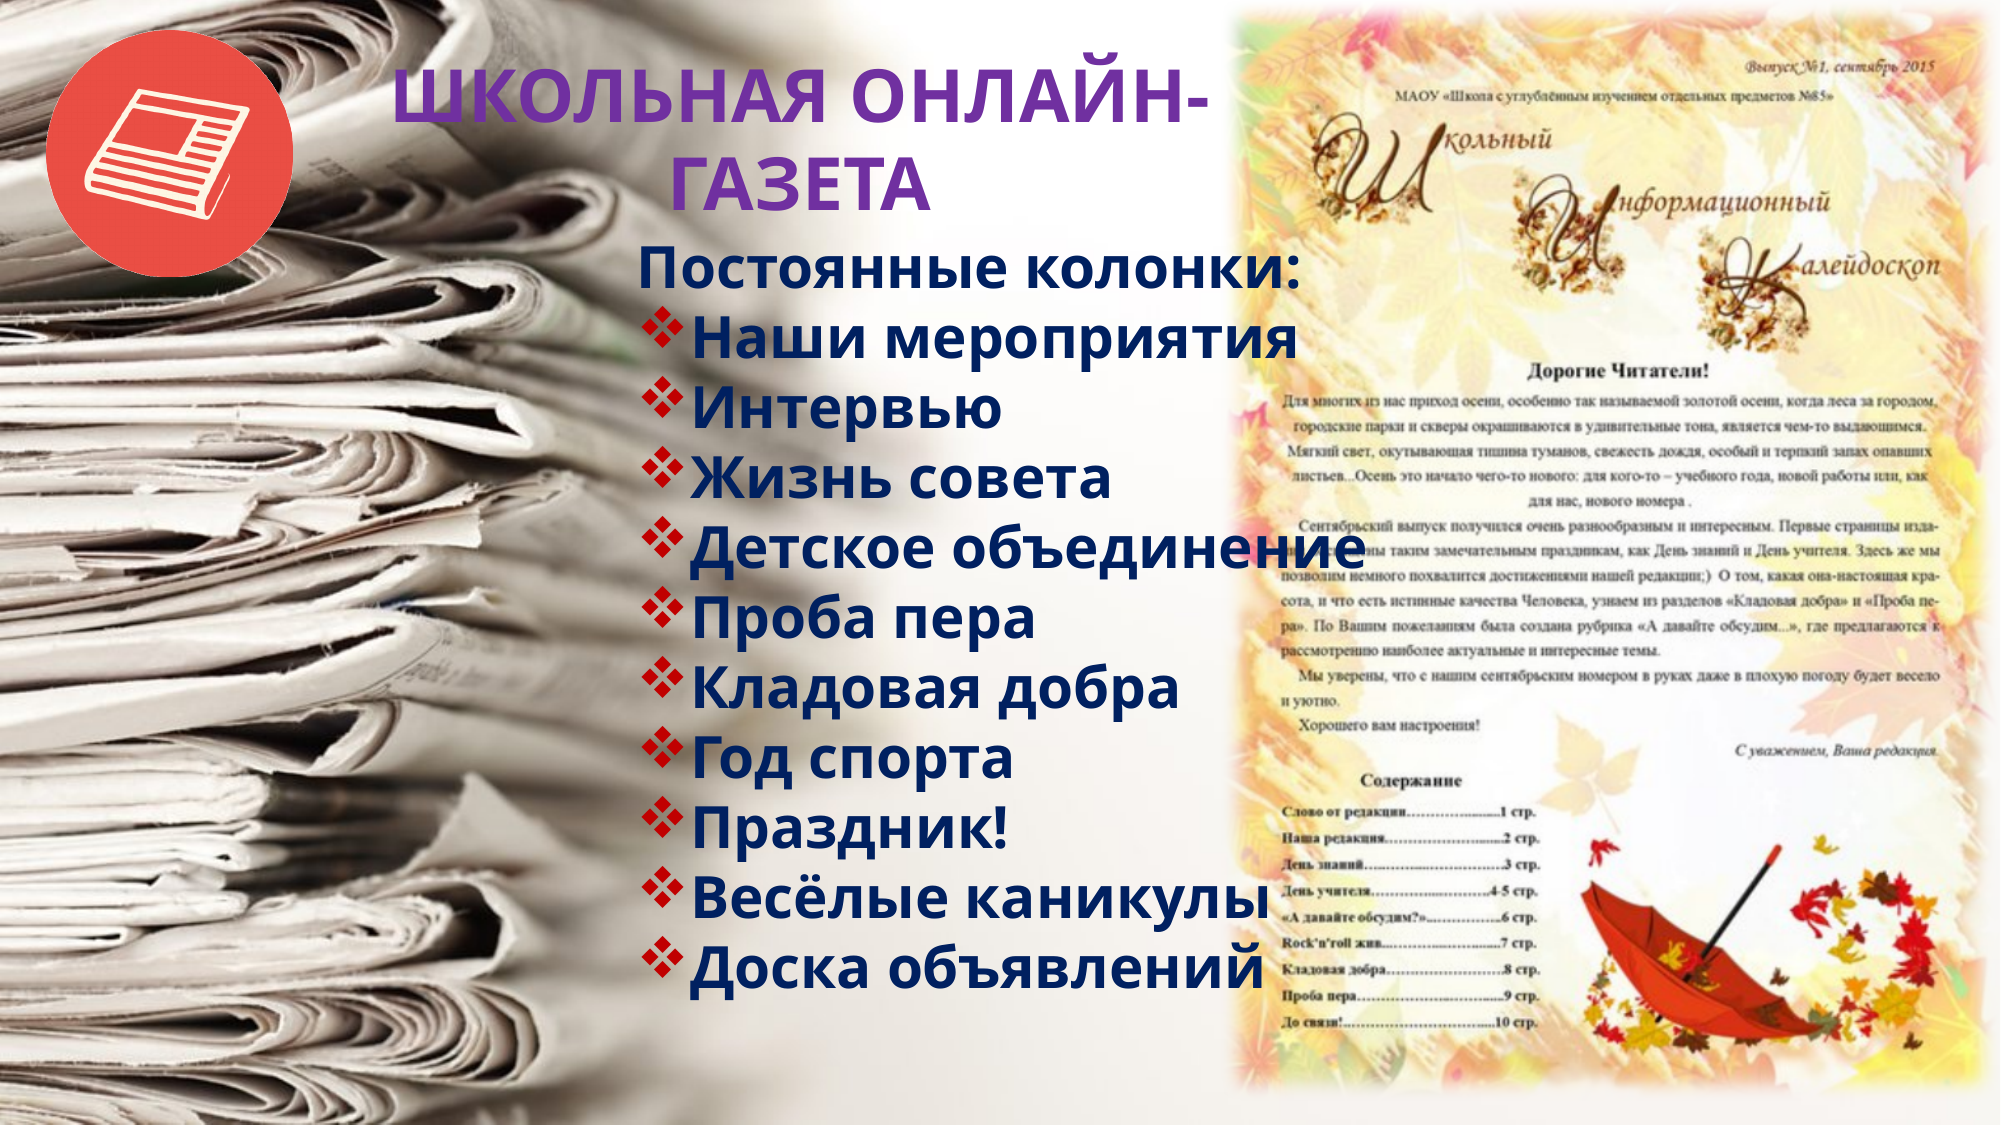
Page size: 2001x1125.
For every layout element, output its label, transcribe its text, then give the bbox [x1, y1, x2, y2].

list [45, 30, 293, 278]
text_box Постоянные колонки: Наши мероприятия Интервью Жизнь совета Детское объединение Проба пера Кладовая добра Год спорта Праздник! Весёлые каникулы Доска объявлений [621, 222, 1216, 1008]
text_box ШКОЛЬНАЯ ОНЛАЙН-ГАЗЕТА [297, 41, 1216, 233]
picture [0, 0, 2001, 1125]
